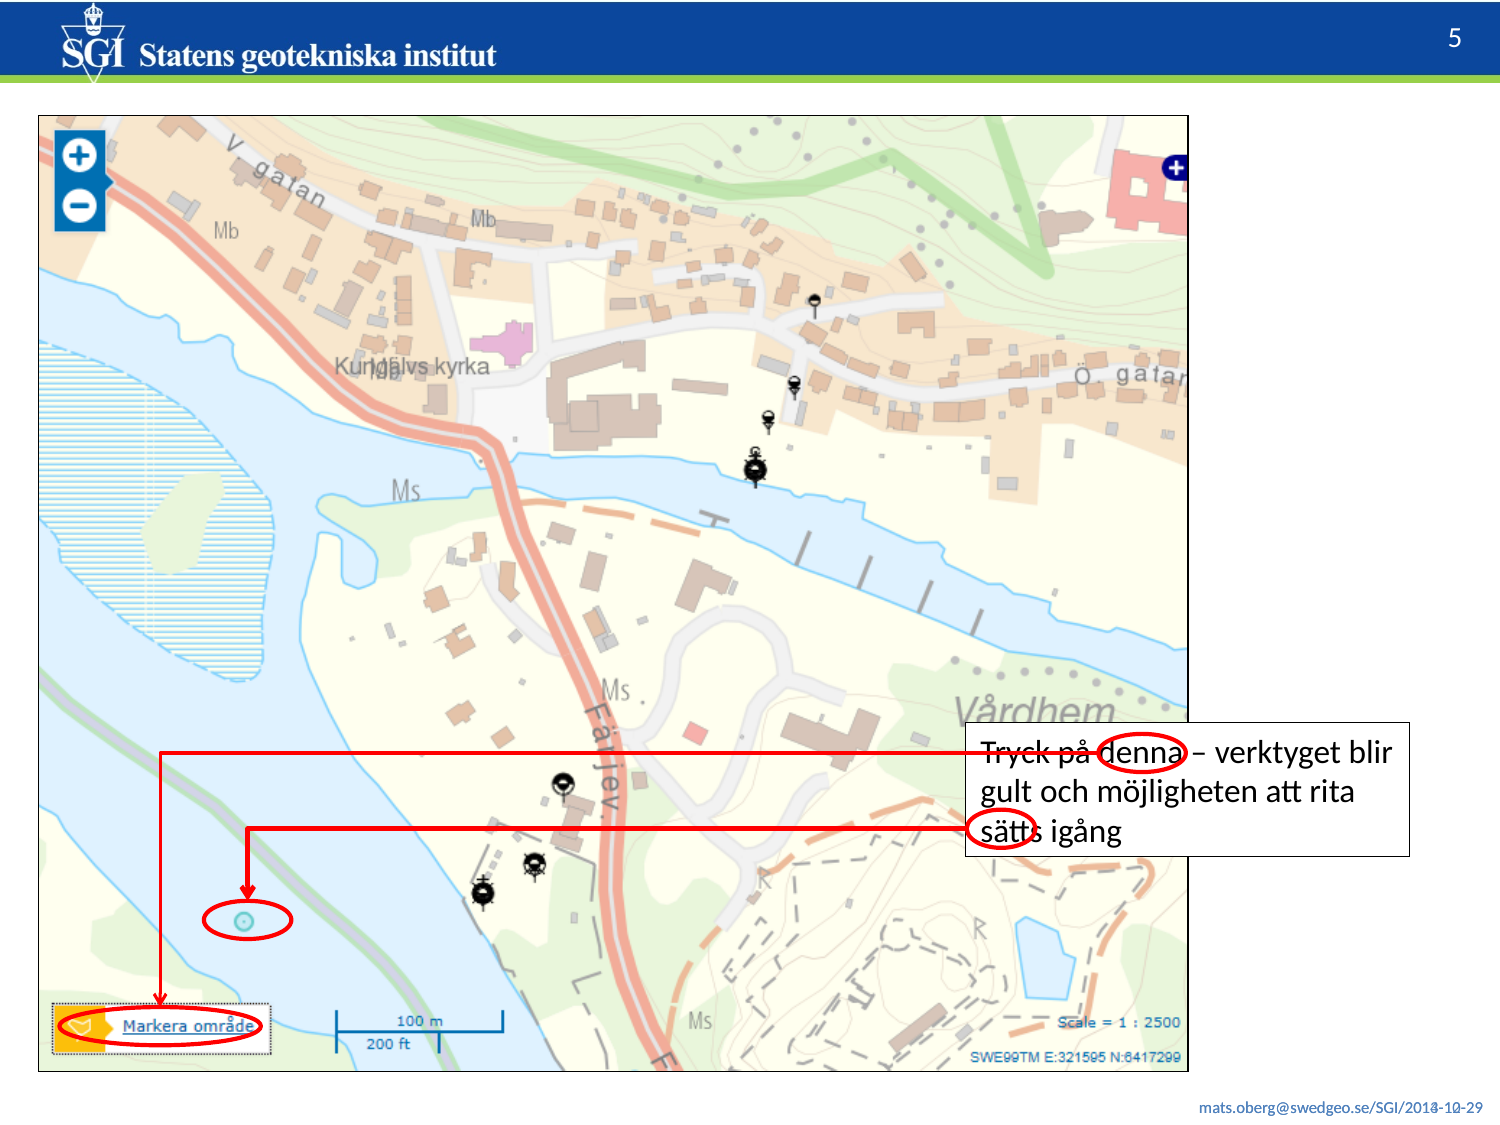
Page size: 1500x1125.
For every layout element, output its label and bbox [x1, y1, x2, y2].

picture [0, 0, 1500, 83]
text_box [38, 115, 1410, 1072]
